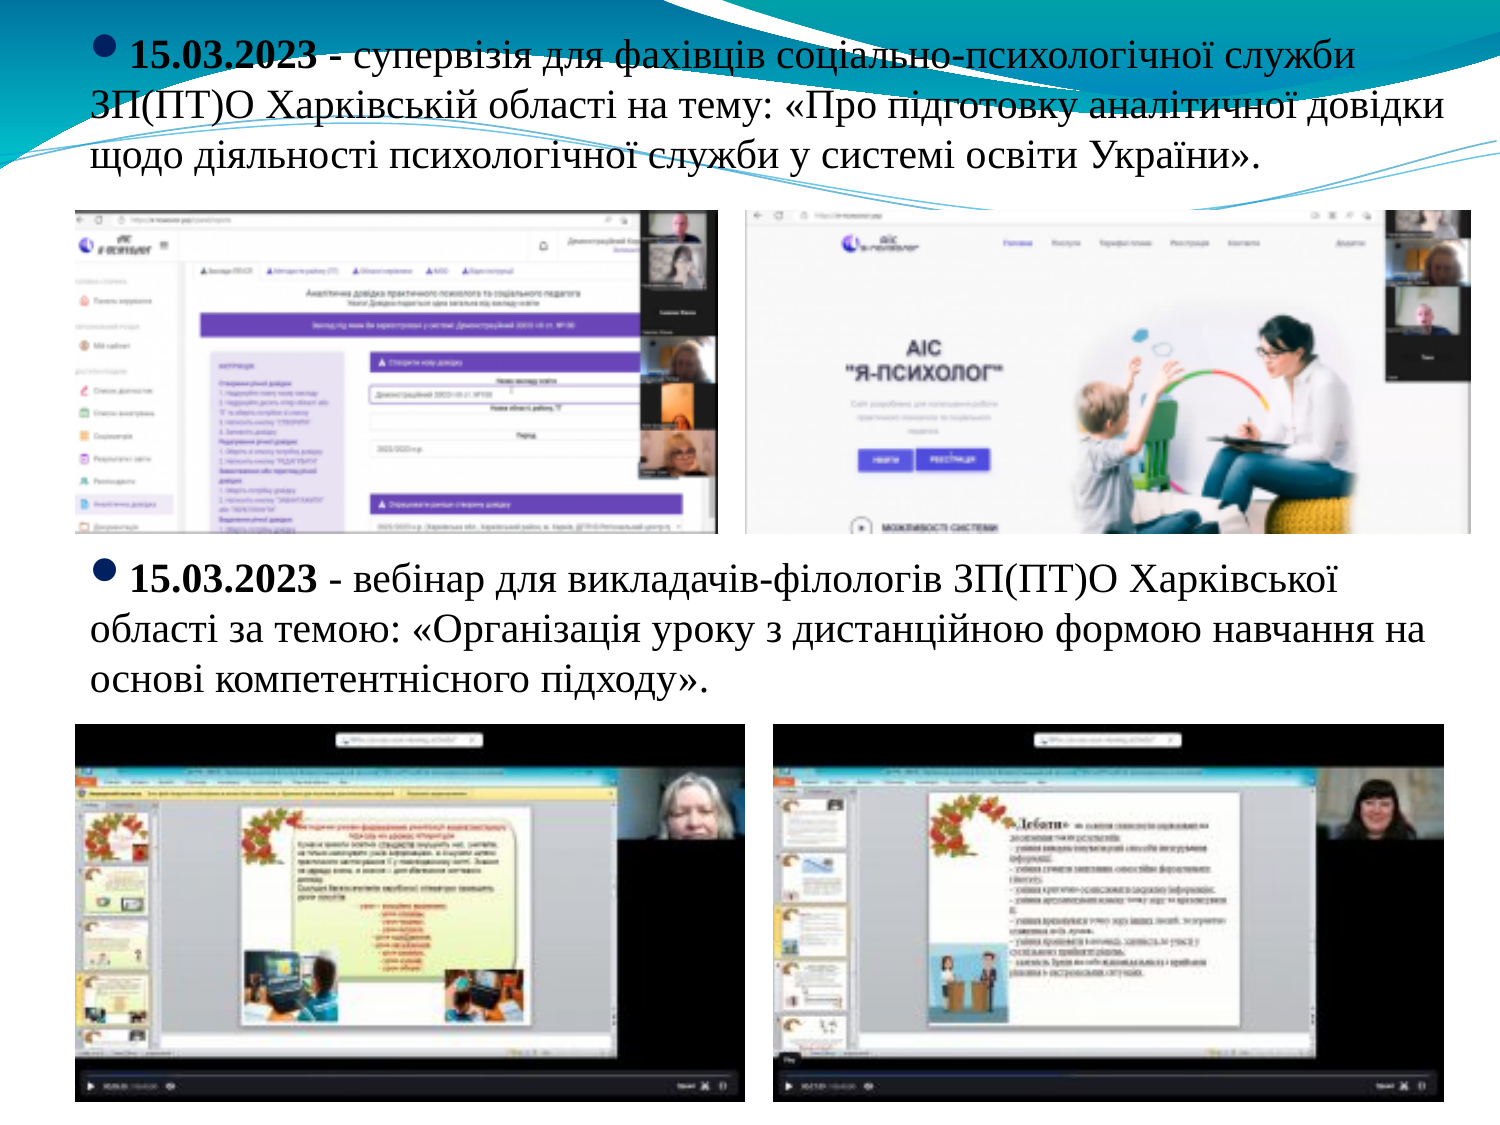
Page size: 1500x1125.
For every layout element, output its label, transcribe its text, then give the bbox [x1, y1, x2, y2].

picture [745, 210, 1471, 534]
picture [74, 210, 718, 534]
list 15.03.2023 - супервізія для фахівців соціально-психологічної служби ЗП(ПТ)О Харківській області на тему: «Про підготовку аналітичної довідки щодо діяльності психологічної служби у системі освіти України». 15.03.2023 - вебінар для викладачів-філологів ЗП(ПТ)О Харківської області за темою: «Організація уроку з дистанційною формою навчання на основі компетентнісного підходу». [75, 19, 1471, 1038]
picture [74, 724, 745, 1103]
picture [773, 724, 1444, 1103]
